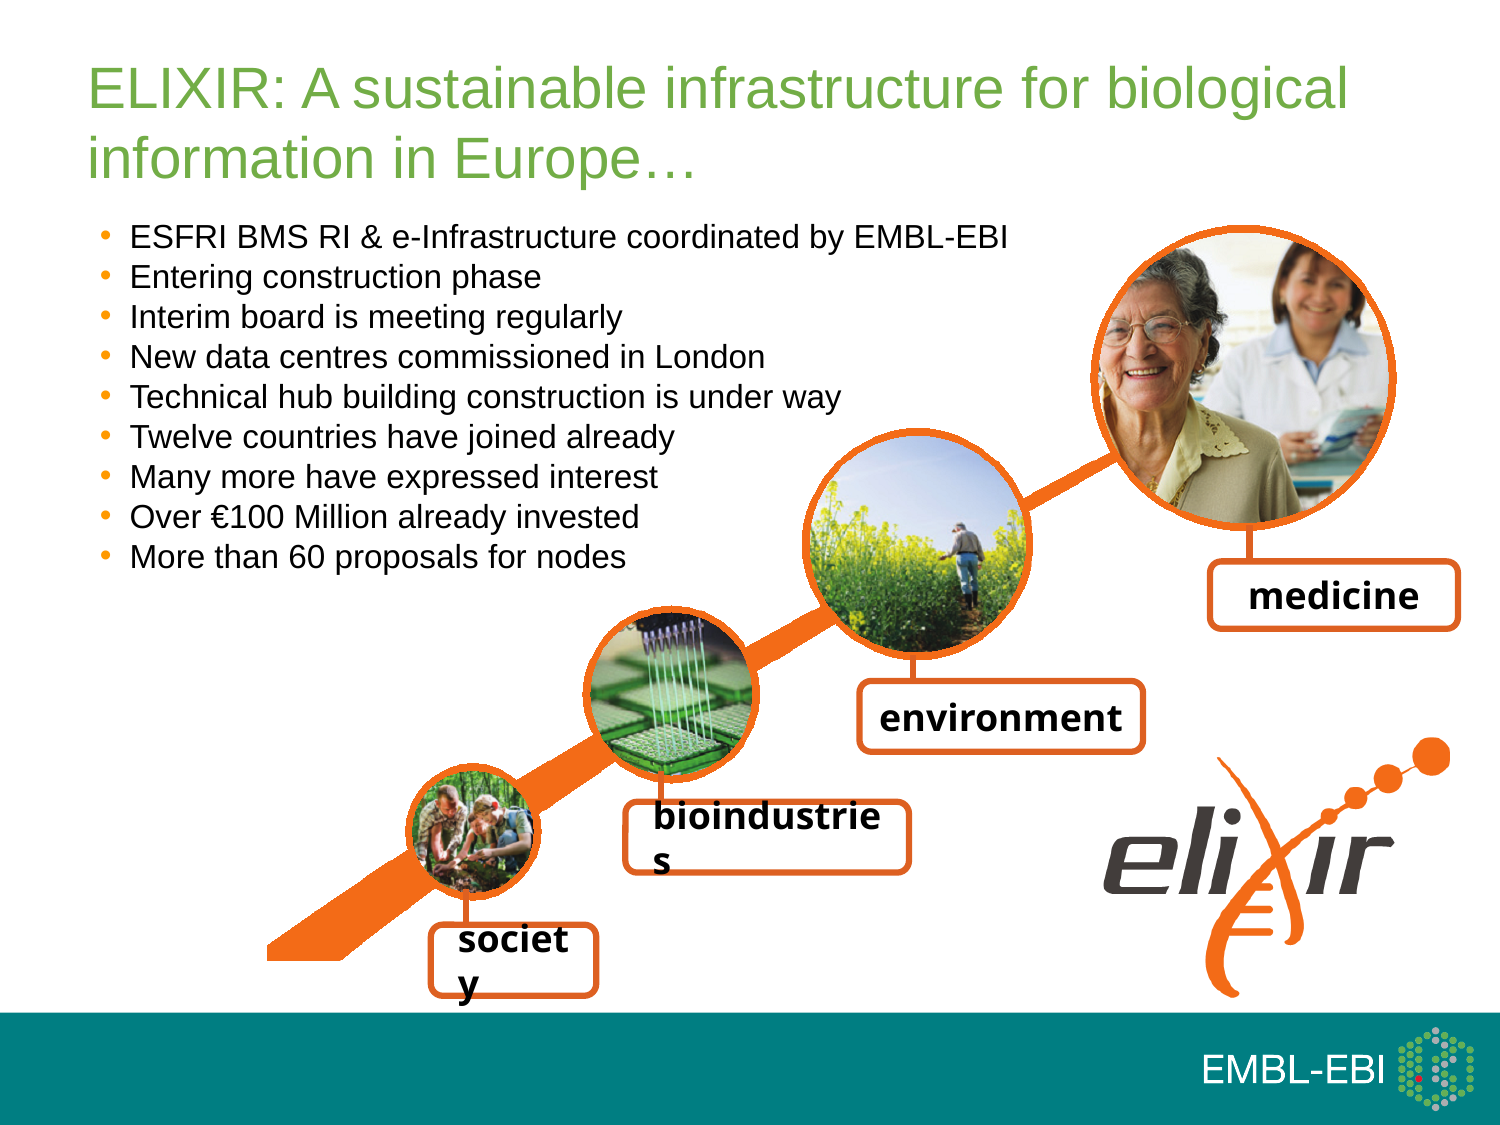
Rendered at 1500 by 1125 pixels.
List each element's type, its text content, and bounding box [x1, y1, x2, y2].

title ELIXIR: A sustainable infrastructure for biological information in Europe… [87, 49, 1426, 176]
picture [1198, 1025, 1480, 1114]
text_box society [428, 968, 599, 998]
text_box ESFRI BMS RI & e-Infrastructure coordinated by EMBL-EBI Entering construction phase Interim board is meeting regularly New data centres commissioned in London Technical hub building construction is under way Twelve countries have joined already Many more have expressed interest Over €100 Million already invested More than 60 proposals for nodes [85, 207, 1026, 582]
picture [267, 211, 1459, 1001]
text_box medicine [1419, 559, 1461, 631]
